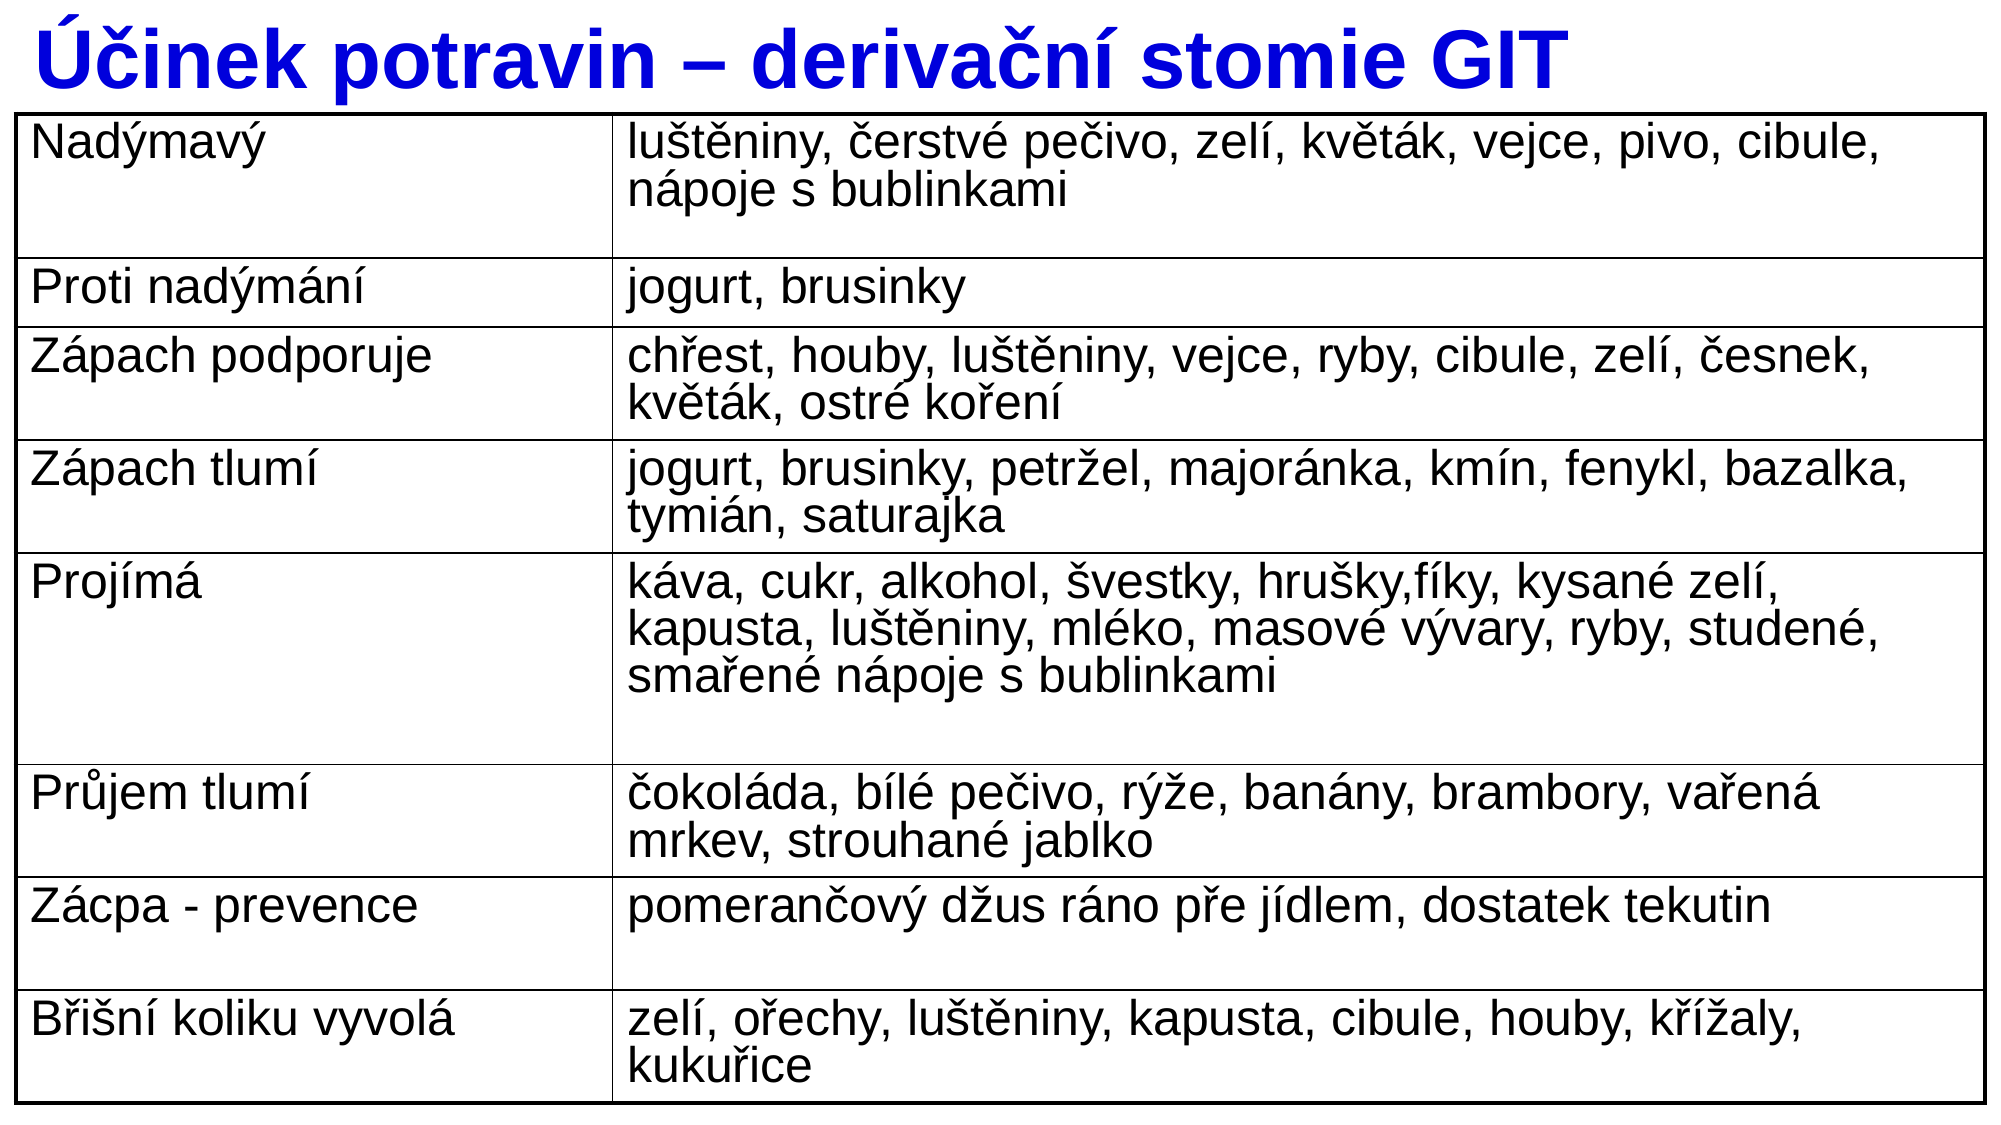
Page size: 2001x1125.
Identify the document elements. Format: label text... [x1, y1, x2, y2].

table_cell Zápach podporuje [18, 328, 612, 439]
table_header luštěniny, čerstvé pečivo, zelí, květák, vejce, pivo, cibule, nápoje s bublinkami [613, 116, 1983, 257]
table_cell jogurt, brusinky, petržel, majoránka, kmín, fenykl, bazalka, tymián, saturajka [613, 441, 1983, 552]
table_cell jogurt, brusinky [613, 259, 1983, 326]
table_cell Projímá [18, 554, 612, 764]
table_cell Proti nadýmání [18, 259, 612, 326]
table_header Nadýmavý [18, 116, 612, 257]
table_cell Břišní koliku vyvolá [18, 991, 612, 1101]
table_cell zelí, ořechy, luštěniny, kapusta, cibule, houby, křížaly, kukuřice [613, 991, 1983, 1101]
table_cell káva, cukr, alkohol, švestky, hrušky,fíky, kysané zelí, kapusta, luštěniny, mléko, masové vývary, ryby, studené, smařené nápoje s bublinkami [613, 554, 1983, 764]
table_cell Zácpa - prevence [18, 878, 612, 989]
table_cell chřest, houby, luštěniny, vejce, ryby, cibule, zelí, česnek, květák, ostré koření [613, 328, 1983, 439]
table_cell Zápach tlumí [18, 441, 612, 552]
table_cell čokoláda, bílé pečivo, rýže, banány, brambory, vařená mrkev, strouhané jablko [613, 765, 1983, 876]
table_cell pomerančový džus ráno pře jídlem, dostatek tekutin [613, 878, 1983, 989]
title Účinek potravin – derivační stomie GIT [34, 21, 1894, 112]
table_cell Průjem tlumí [18, 765, 612, 876]
